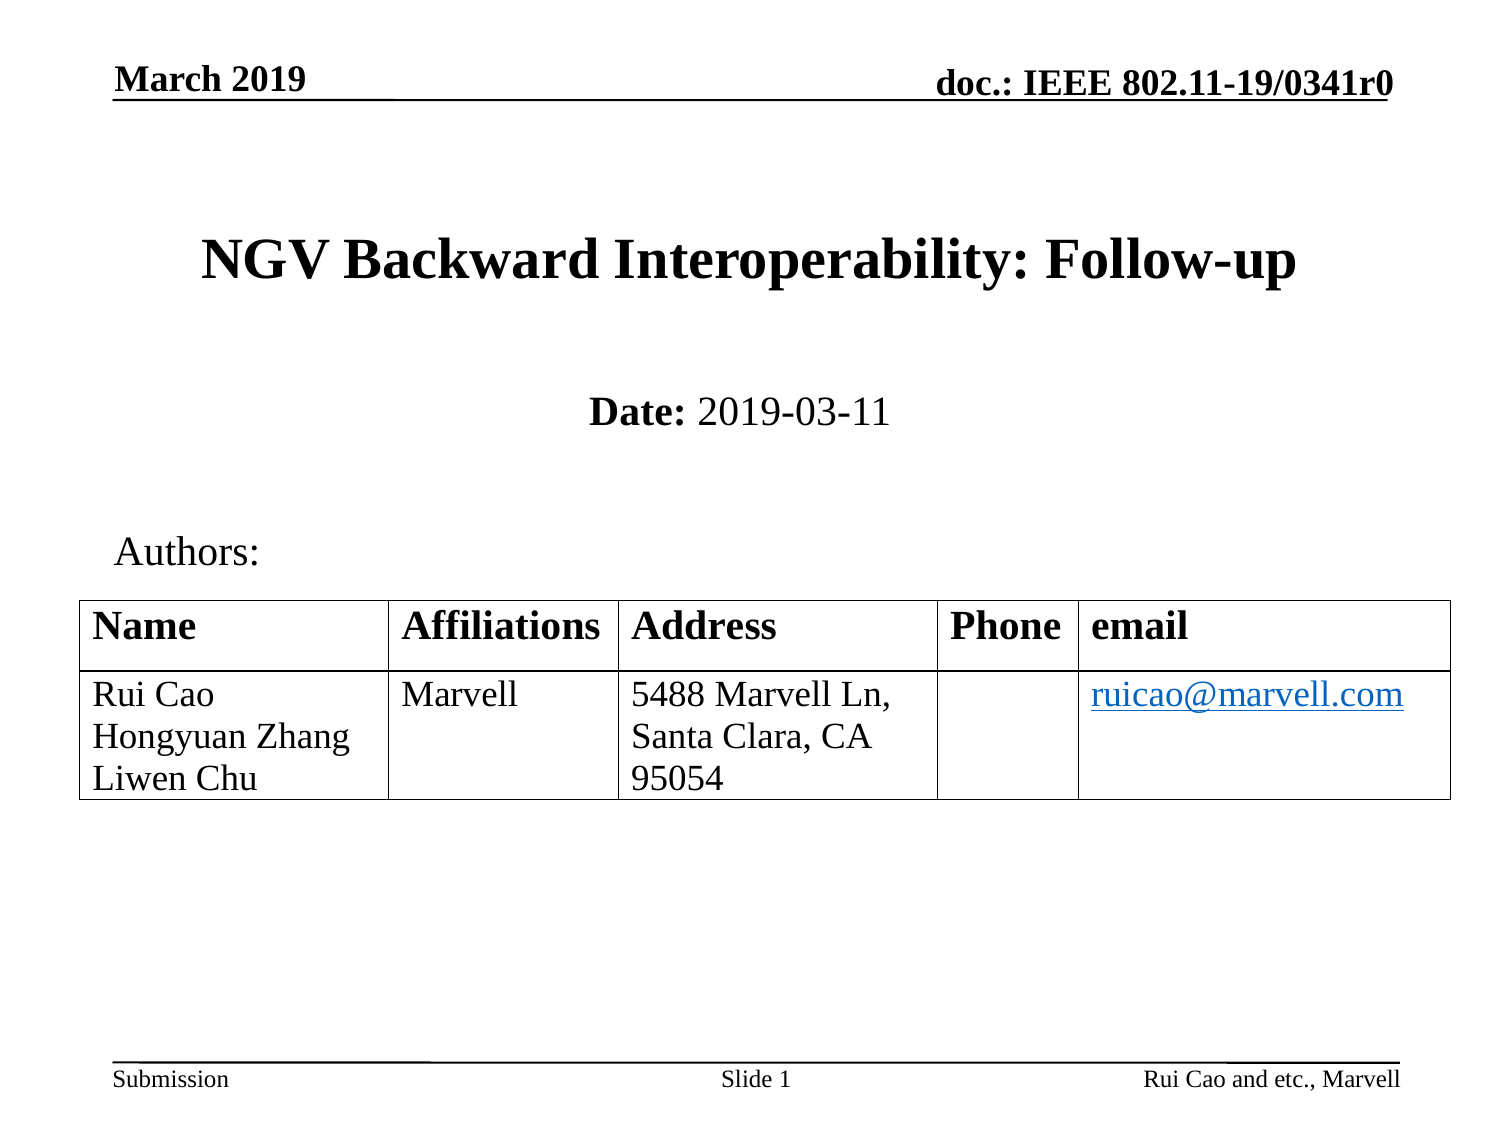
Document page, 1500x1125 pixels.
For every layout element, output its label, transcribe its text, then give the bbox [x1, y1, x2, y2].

text_box Authors: [98, 516, 337, 579]
footer Rui Cao and etc., Marvell [878, 1061, 1402, 1093]
title NGV Backward Interoperability: Follow-up [77, 137, 1423, 374]
list Date: 2019-03-11 [102, 375, 1379, 442]
slide_number Slide 1 [712, 1061, 800, 1123]
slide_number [114, 54, 423, 100]
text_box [62, 599, 1500, 1037]
